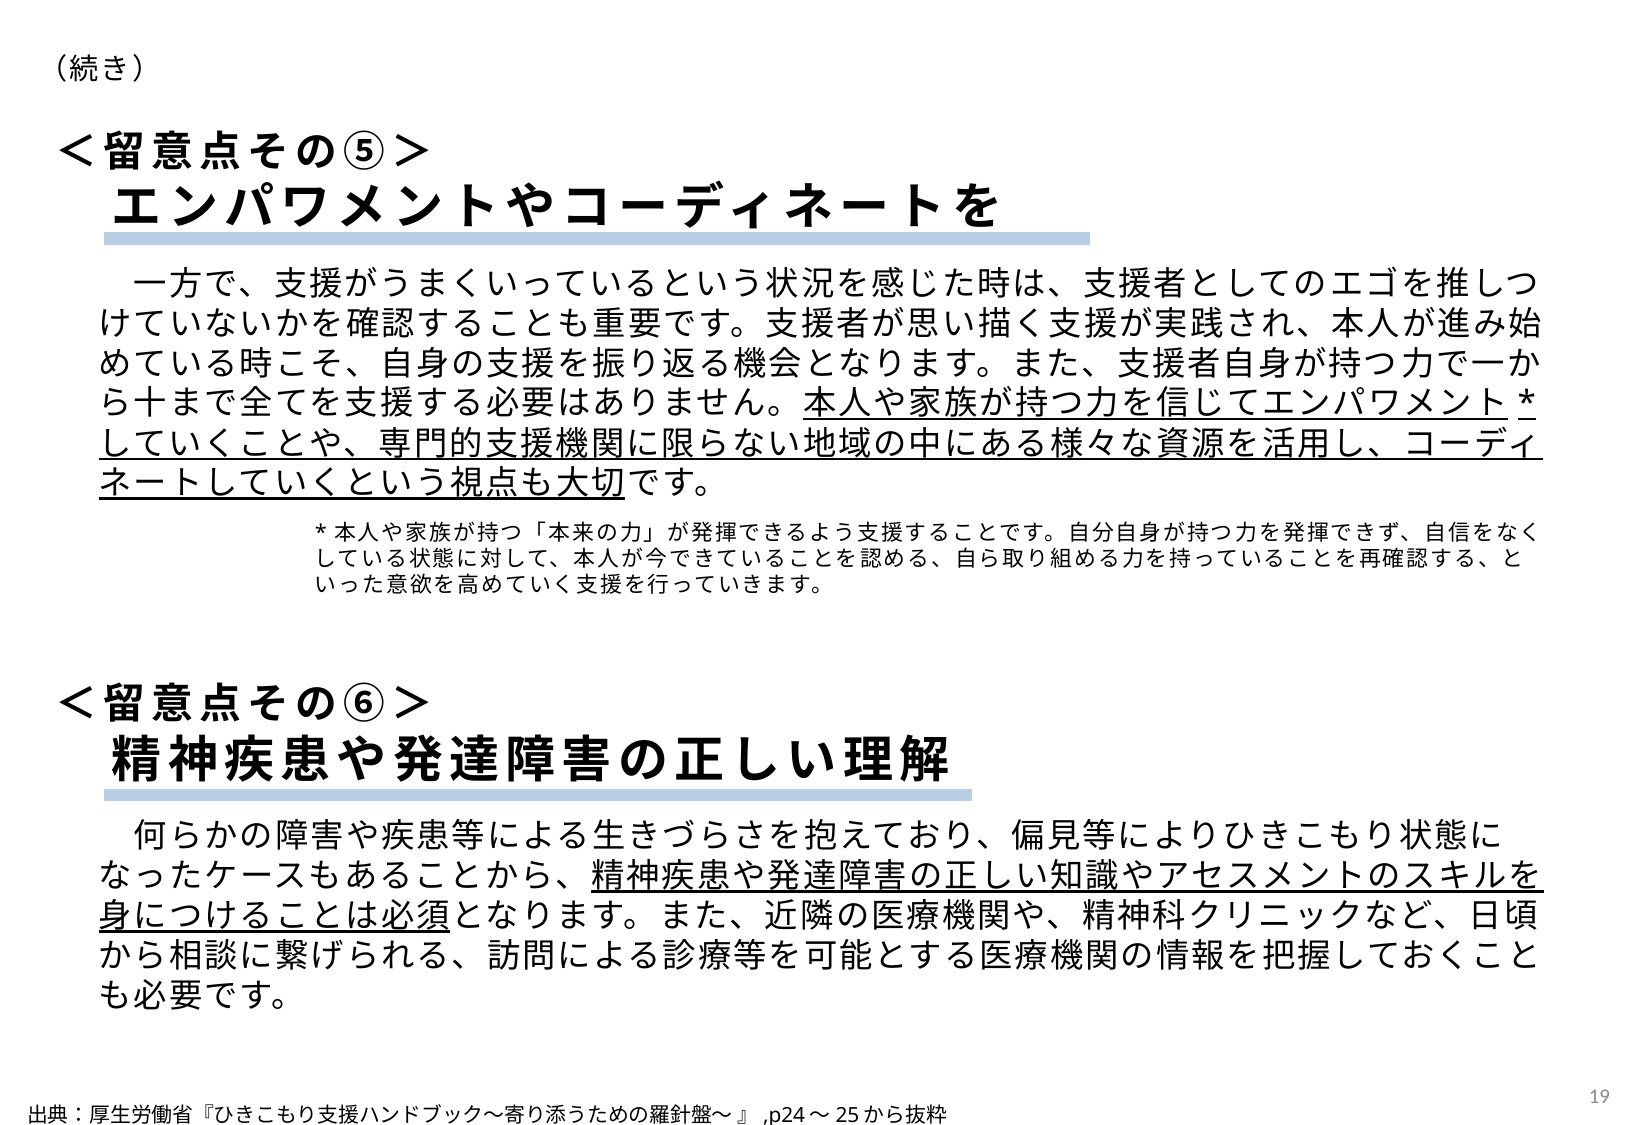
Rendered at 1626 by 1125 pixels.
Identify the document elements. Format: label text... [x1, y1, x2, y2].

text_box *本人や家族が持つ「本来の力」が発揮できるよう支援することです。自分自身が持つ力を発揮できず、自信をなくしている状態に対して、本人が今できていることを認める、自ら取り組める力を持っていることを再確認する、といった意欲を高めていく支援を行っていきます。 [300, 511, 1578, 605]
text_box ＜留意点その⑥＞ 精神疾患や発達障害の正しい理解 [40, 676, 1207, 789]
text_box 出典：厚生労働省『ひきこもり支援ハンドブック～寄り添うための羅針盤～ 』,p24～25から抜粋 [12, 1101, 1359, 1125]
text_box ＜留意点その⑤＞ エンパワメントやコーディネートを [40, 123, 1207, 236]
text_box （続き） [22, 42, 193, 95]
text_box 一方で、支援がうまくいっているという状況を感じた時は、支援者としてのエゴを推しつけていないかを確認することも重要です。支援者が思い描く支援が実践され、本人が進み始めている時こそ、自身の支援を振り返る機会となります。また、支援者自身が持つ力で一から十まで全てを支援する必要はありません。本人や家族が持つ力を信じてエンパワメント*していくことや、専門的支援機関に限らない地域の中にある様々な資源を活用し、コーディネートしていくという視点も大切です。 [84, 254, 1578, 509]
text_box [40, 910, 1207, 1023]
slide_number 18 [1562, 1065, 1625, 1125]
text_box 何らかの障害や疾患等による生きづらさを抱えており、偏見等によりひきこもり状態になったケースもあることから、精神疾患や発達障害の正しい知識やアセスメントのスキルを身につけることは必須となります。また、近隣の医療機関や、精神科クリニックなど、日頃から相談に繋げられる、訪問による診療等を可能とする医療機関の情報を把握しておくことも必要です。 [84, 806, 1578, 1022]
